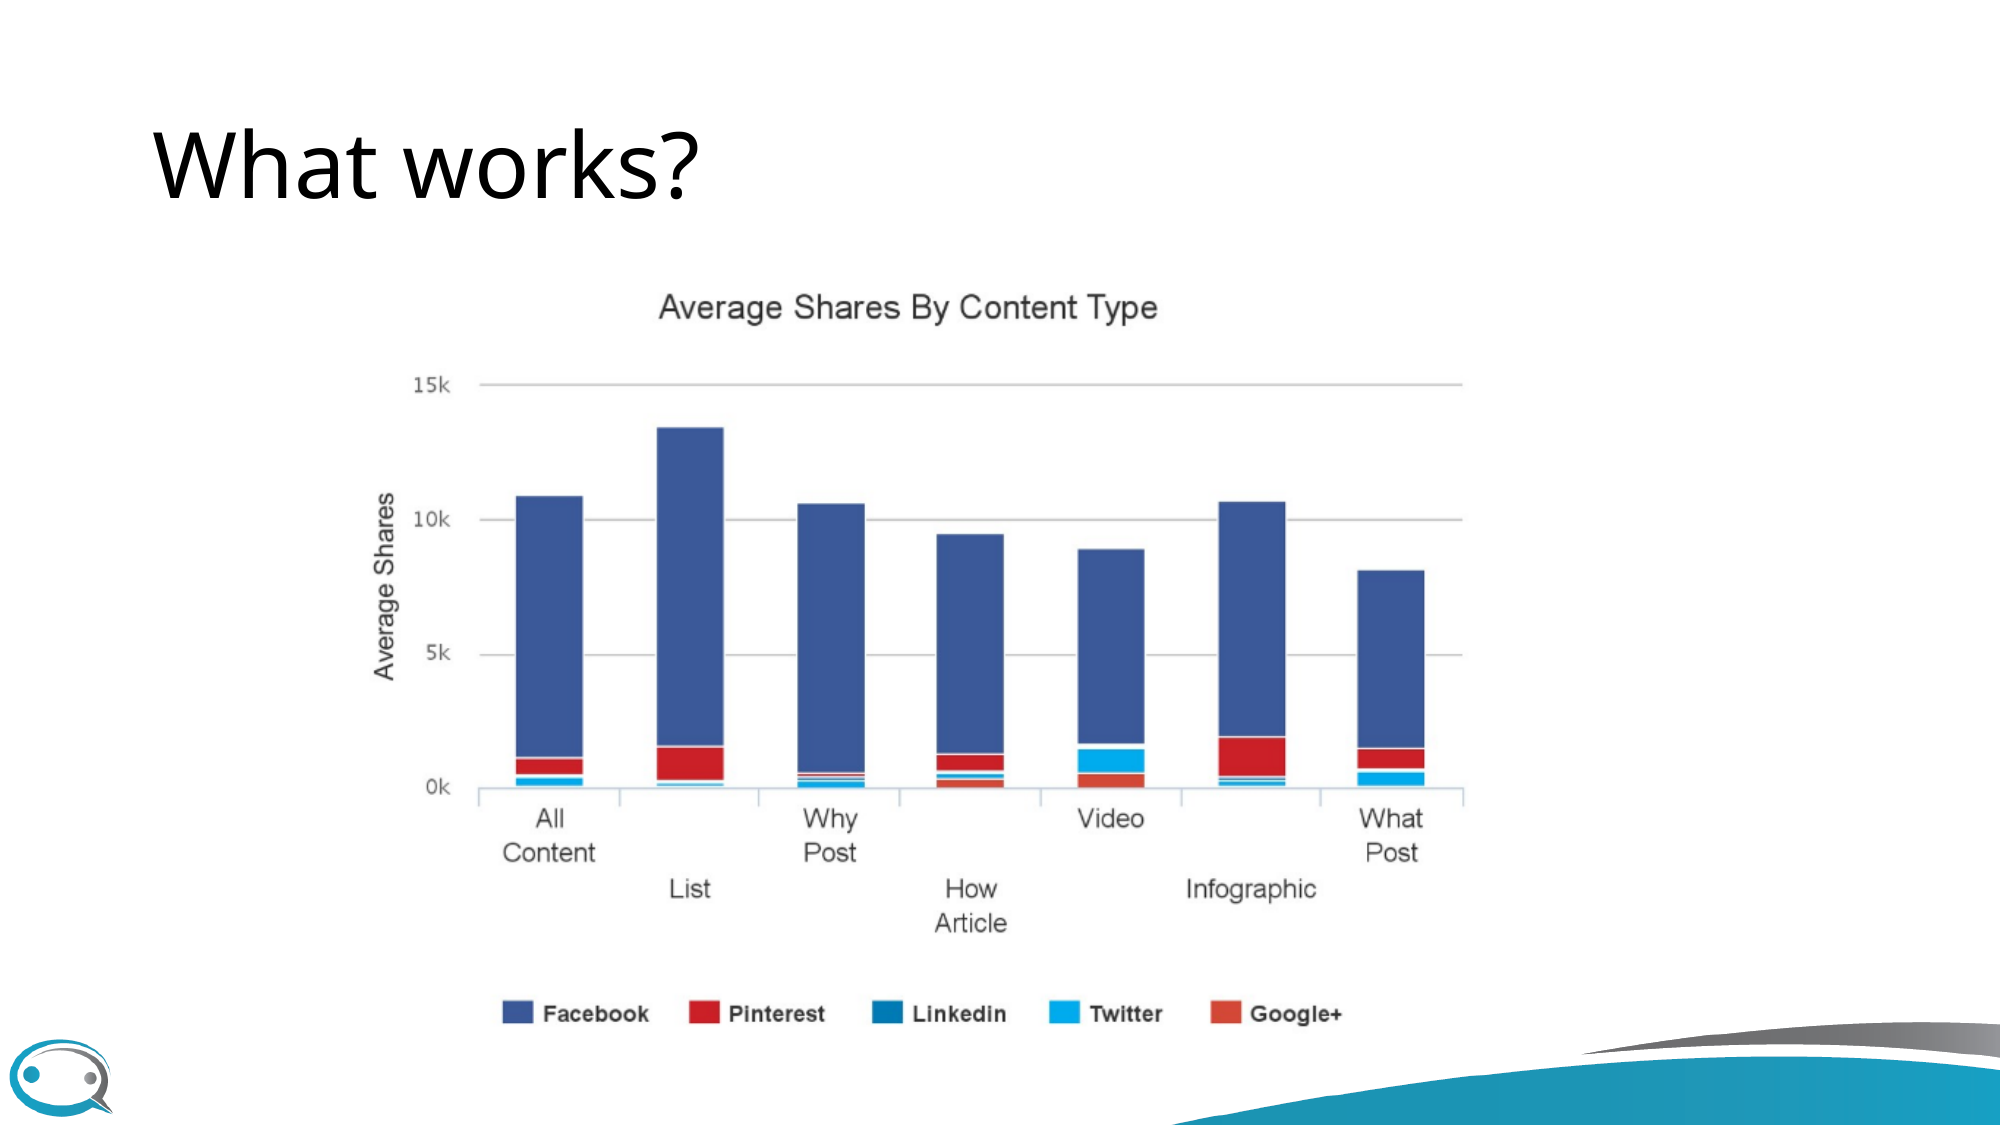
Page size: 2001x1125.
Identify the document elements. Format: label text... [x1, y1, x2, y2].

picture [8, 1037, 117, 1125]
picture [315, 277, 2000, 1125]
title What works? [137, 59, 1863, 278]
